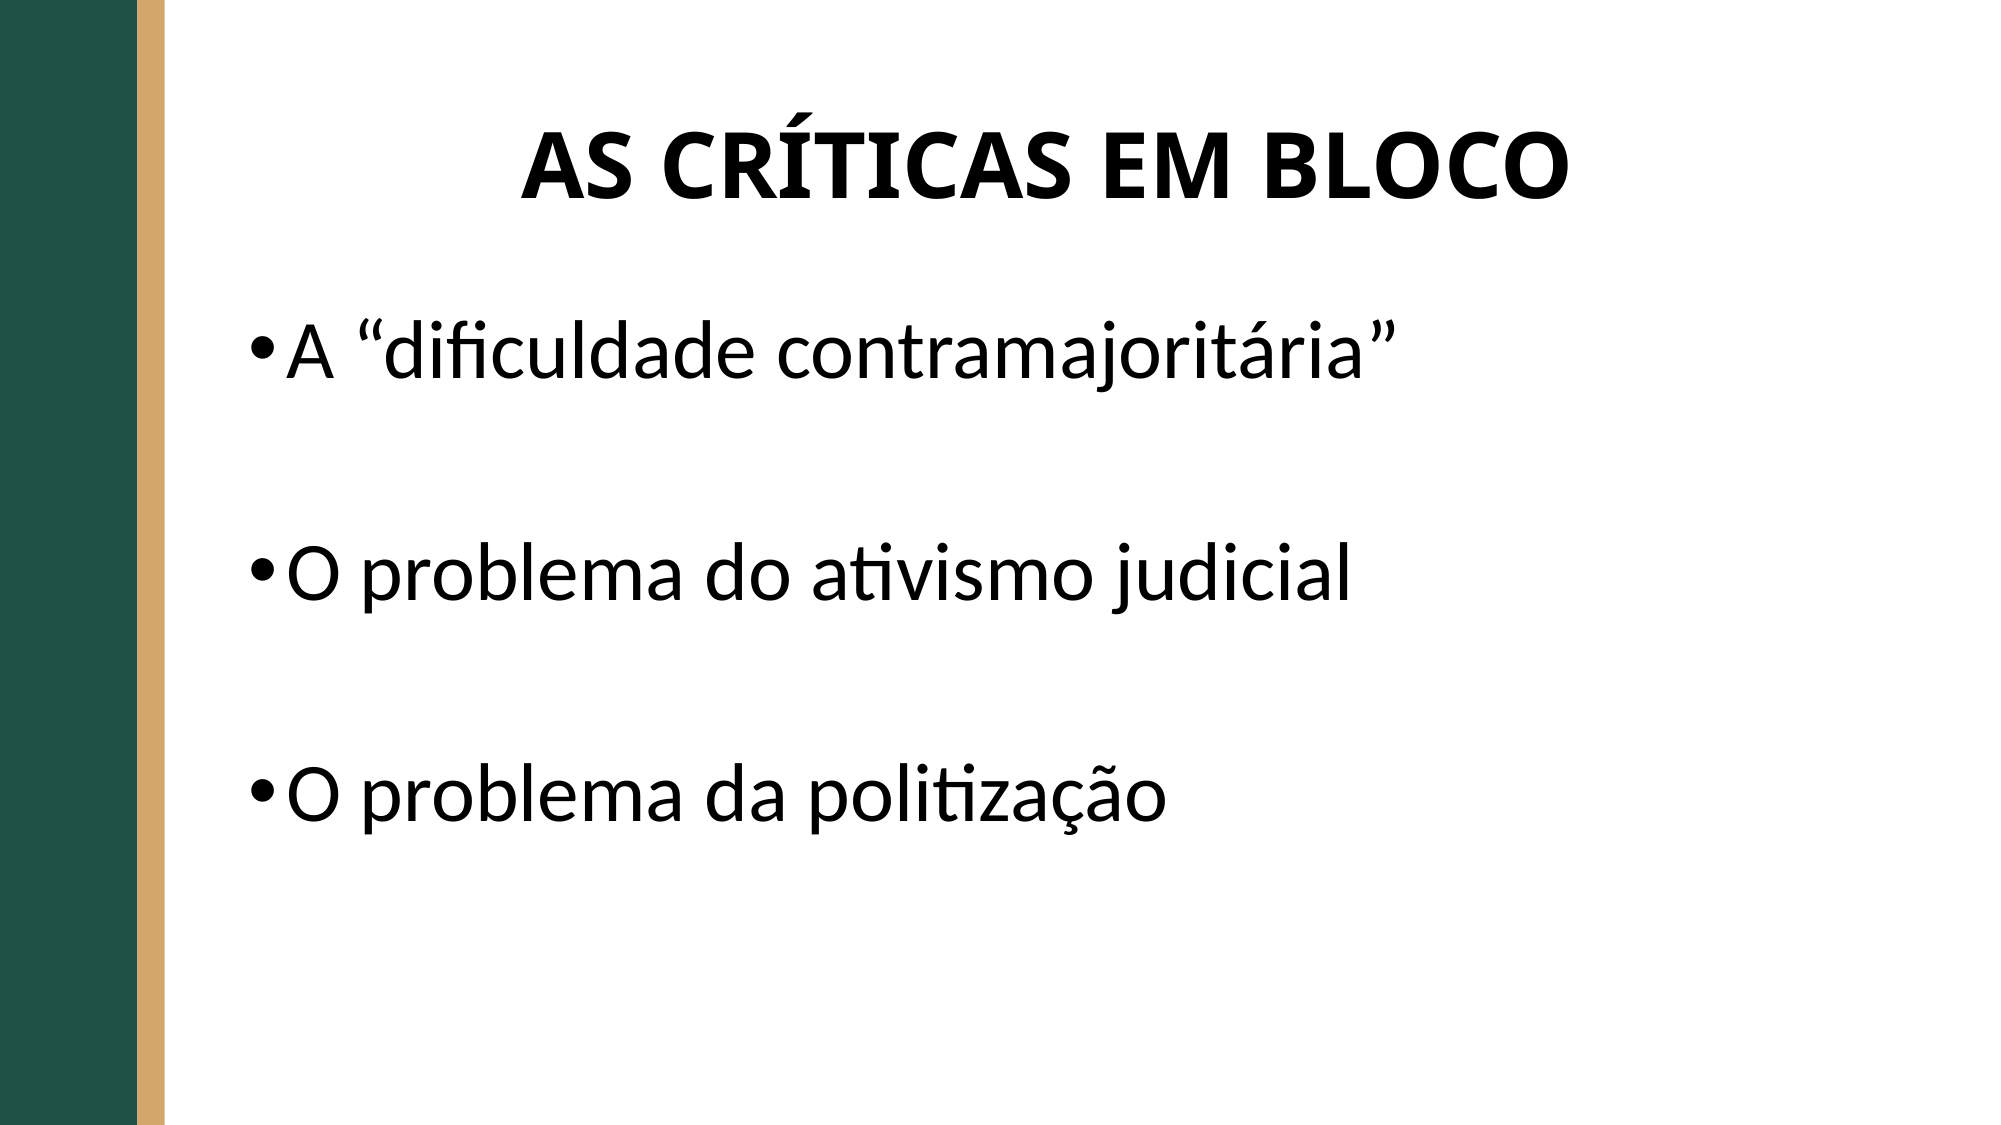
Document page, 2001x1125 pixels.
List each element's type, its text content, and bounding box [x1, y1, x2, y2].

text_box [137, 0, 165, 1125]
list A “dificuldade contramajoritária” O problema do ativismo judicial O problema da politização [233, 299, 1958, 1066]
text_box [0, 0, 137, 1125]
title AS CRÍTICAS EM BLOCO [233, 59, 1863, 278]
